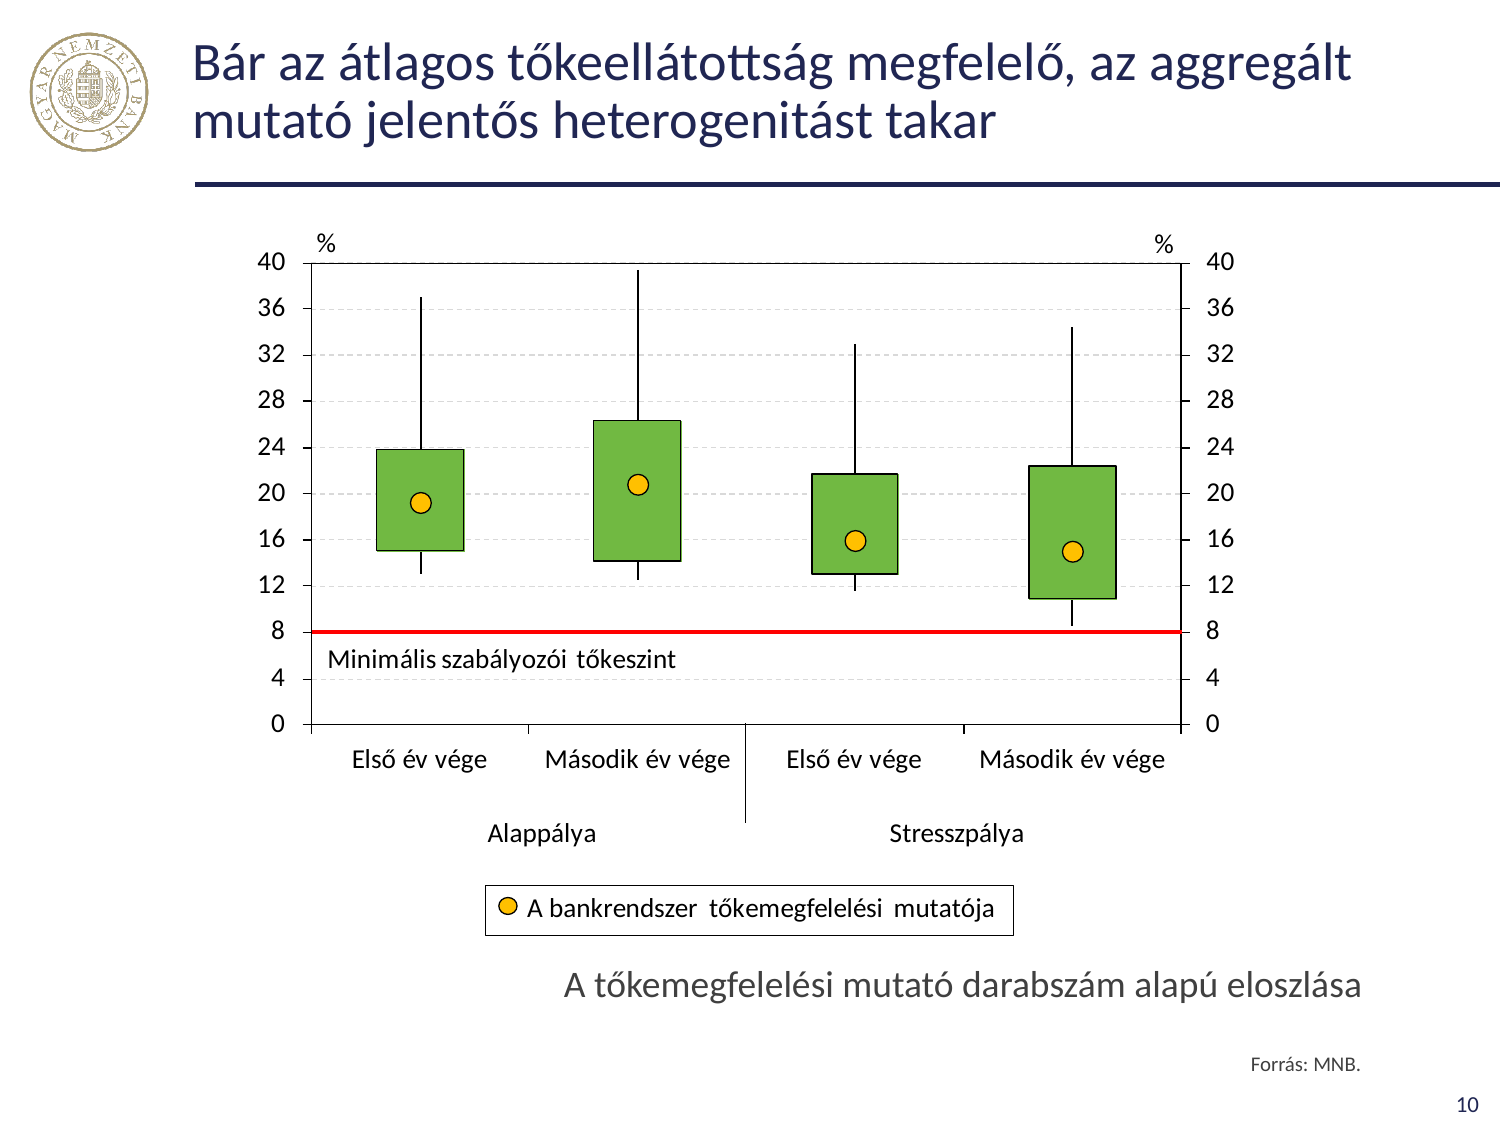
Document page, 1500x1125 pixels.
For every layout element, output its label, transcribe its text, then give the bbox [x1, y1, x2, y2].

picture [253, 207, 1238, 947]
text_box Forrás: MNB. [49, 1018, 1377, 1112]
text_box 10 [1338, 1082, 1495, 1119]
picture [17, 21, 161, 165]
title Bár az átlagos tőkeellátottság megfelelő, az aggregált mutató jelentős heterogenitást takar [177, 29, 1500, 155]
text_box A tőkemegfelelési mutató darabszám alapú eloszlása [147, 952, 1378, 1018]
